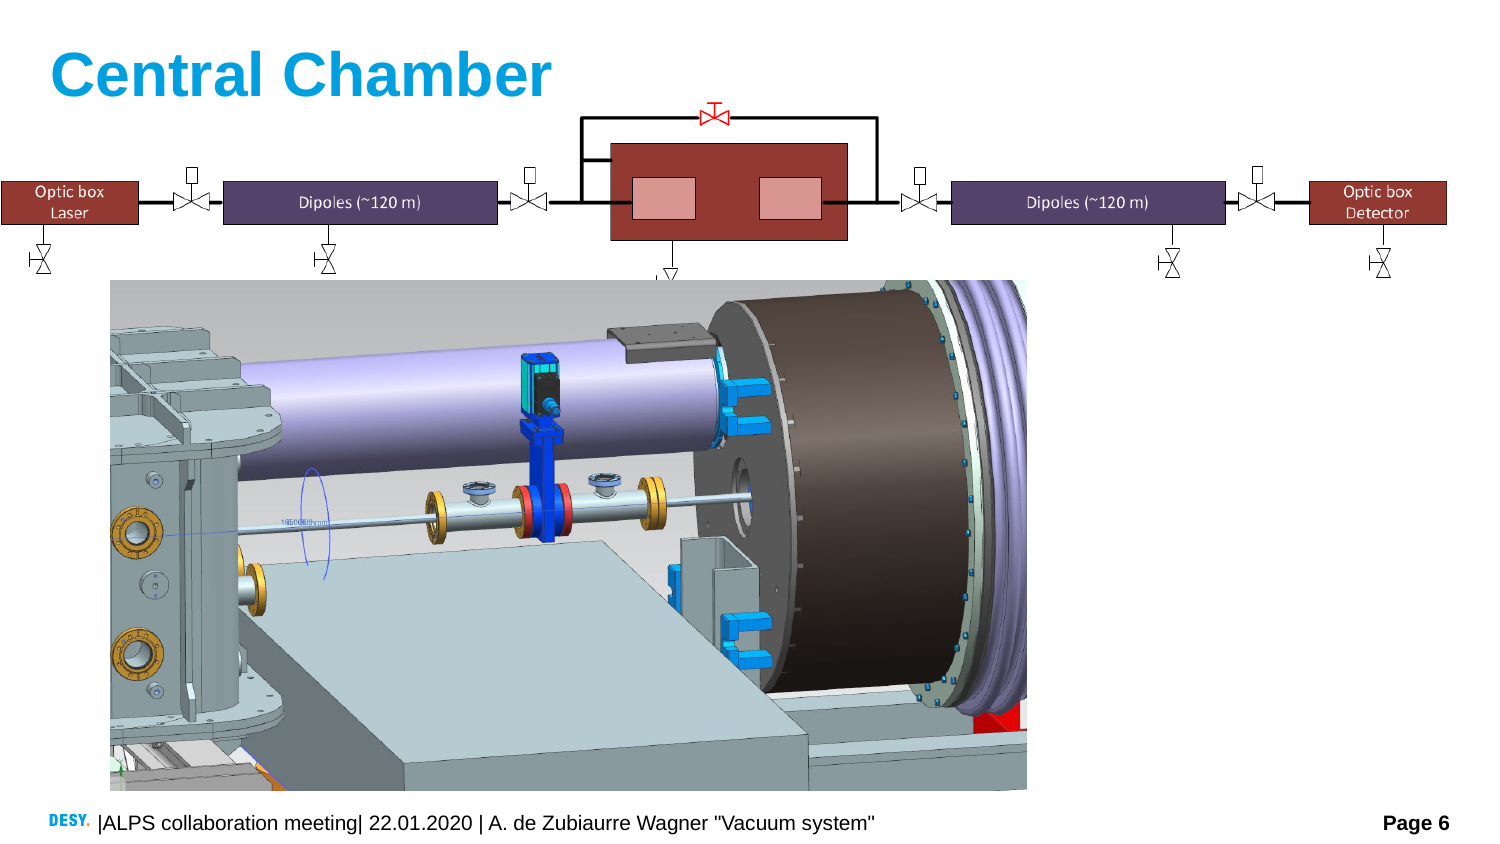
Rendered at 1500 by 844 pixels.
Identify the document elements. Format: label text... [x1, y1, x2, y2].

footer |ALPS collaboration meeting| 22.01.2020 | A. de Zubiaurre Wagner "Vacuum system" [97, 809, 1322, 833]
title Central Chamber [50, 42, 1450, 99]
picture [0, 102, 1447, 791]
